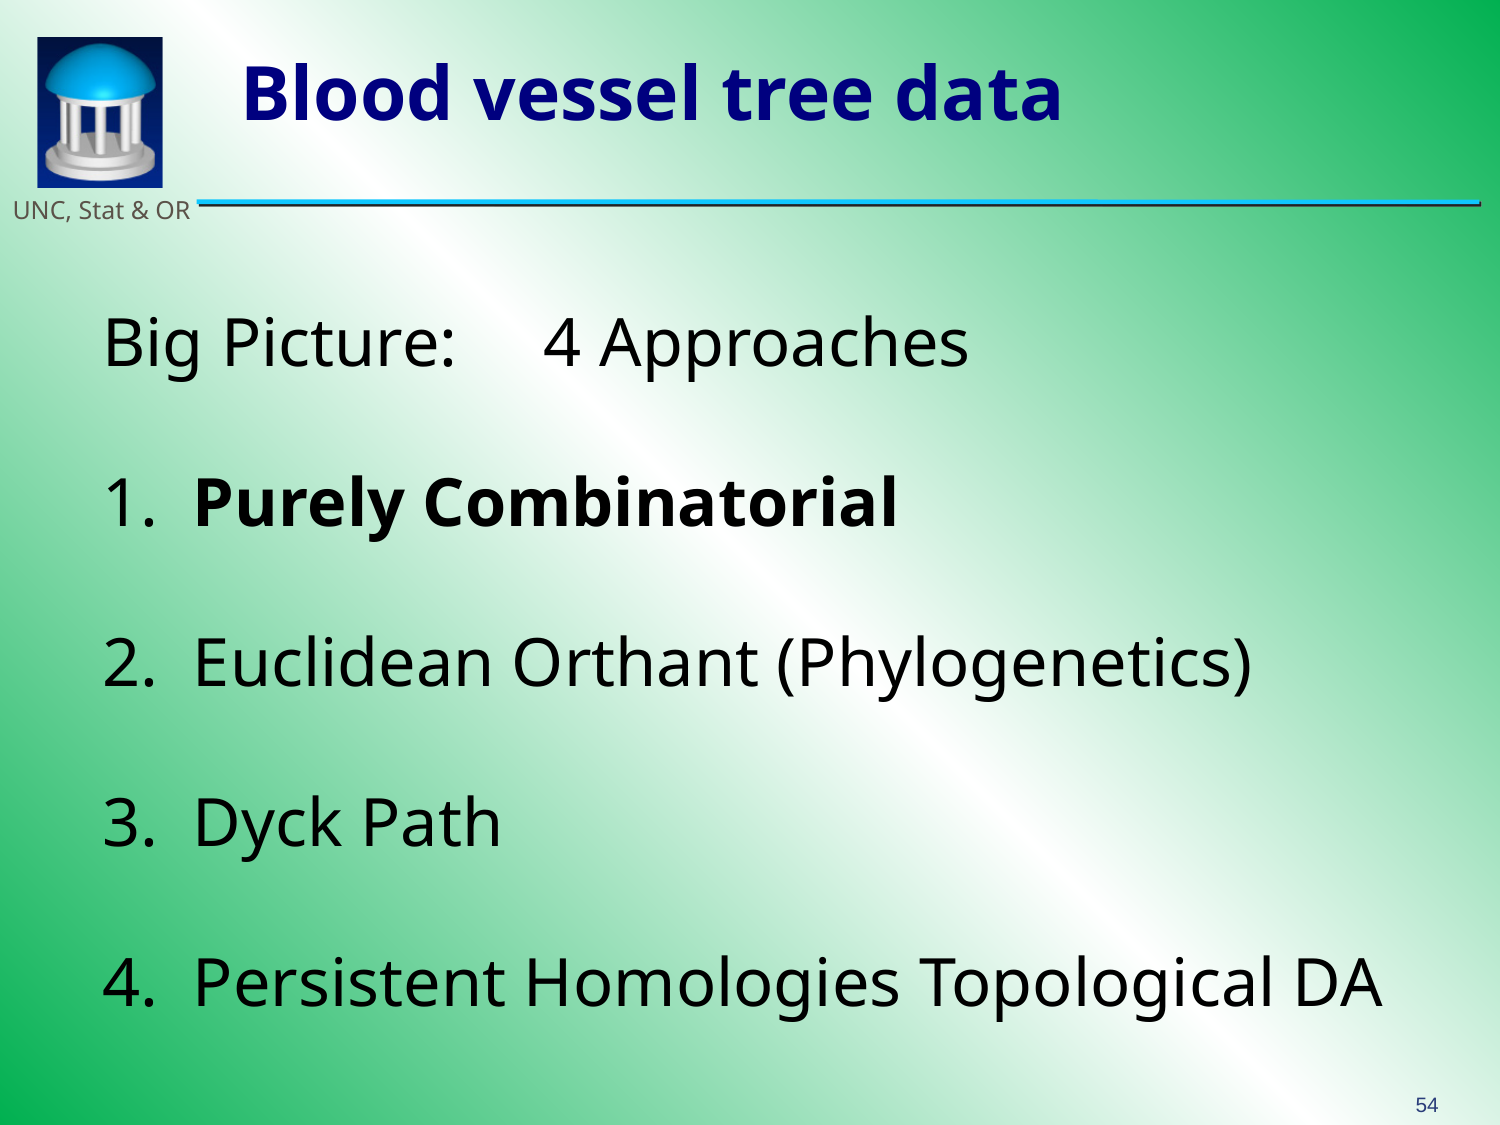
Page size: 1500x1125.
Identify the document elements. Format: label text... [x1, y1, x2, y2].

title Blood vessel tree data [224, 24, 1386, 156]
text_box Big Picture: 4 Approaches Purely Combinatorial Euclidean Orthant (Phylogenetics) Dyck Path Persistent Homologies Topological DA [87, 212, 1450, 1027]
